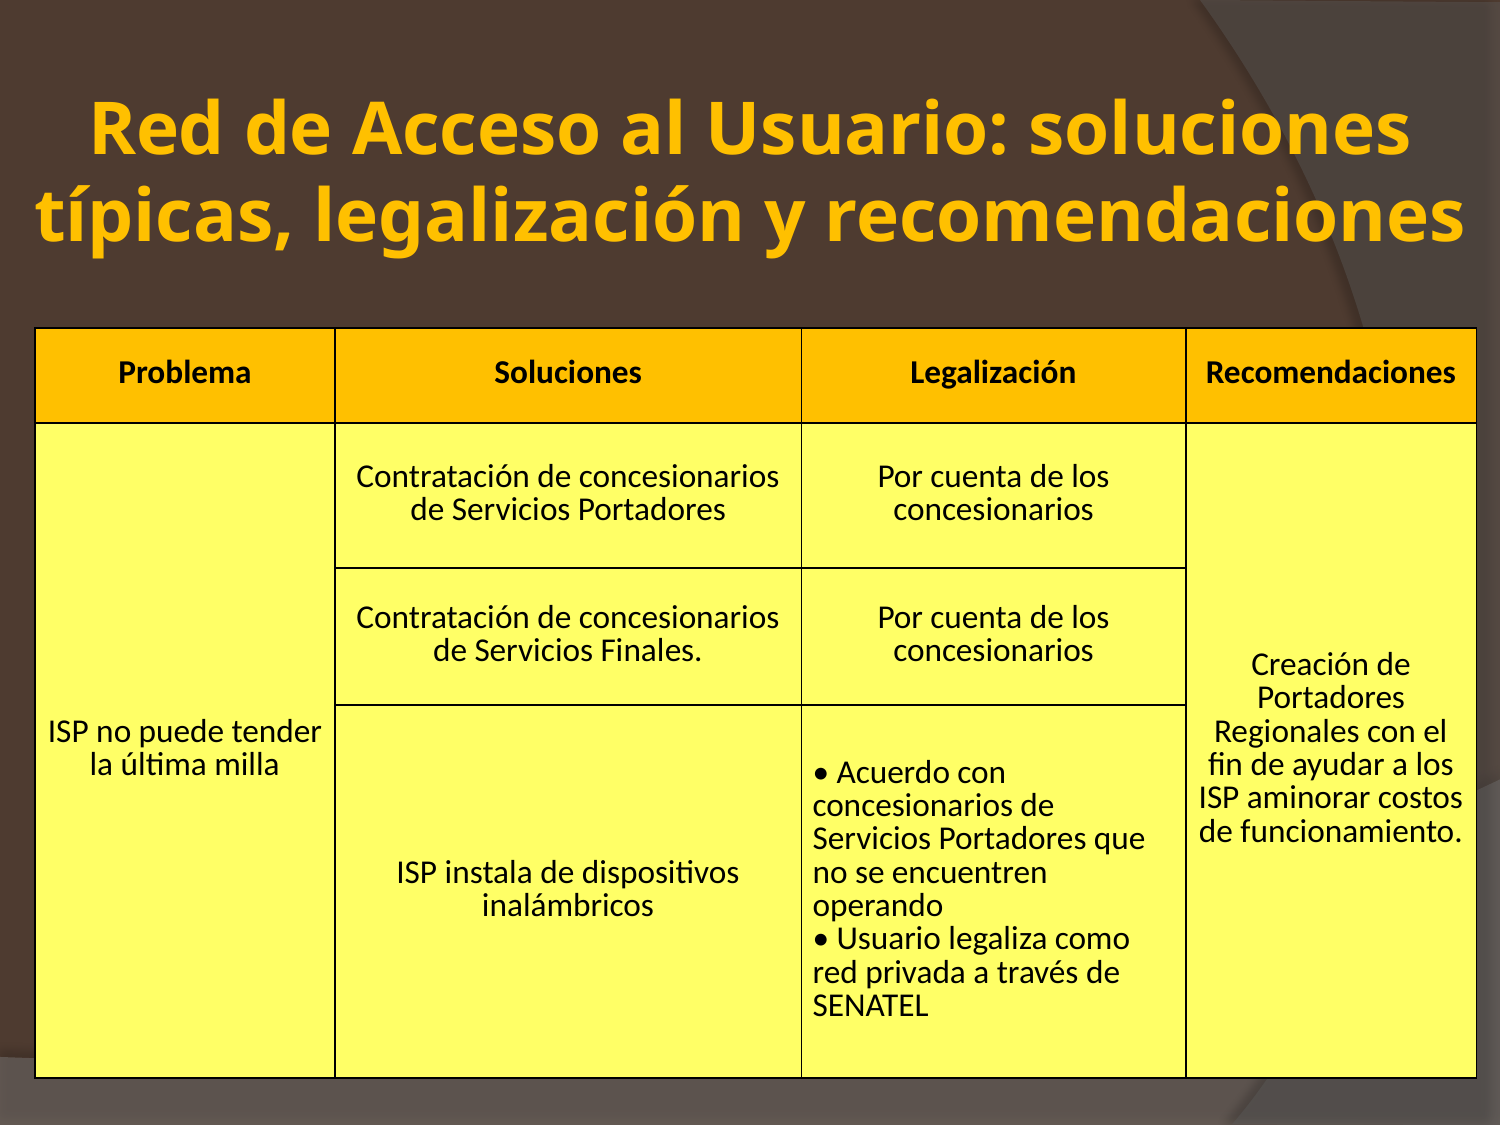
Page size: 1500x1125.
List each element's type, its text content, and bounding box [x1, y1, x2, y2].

table_cell ISP instala de dispositivos inalámbricos [336, 706, 801, 1077]
table_header Problema [36, 329, 334, 422]
title Red de Acceso al Usuario: soluciones típicas, legalización y recomendaciones [0, 44, 1500, 294]
table_cell Por cuenta de los concesionarios [802, 569, 1185, 704]
table_cell Contratación de concesionarios de Servicios Portadores [336, 424, 801, 567]
table_header Legalización [802, 329, 1185, 422]
table_header Recomendaciones [1187, 329, 1476, 422]
table_cell Contratación de concesionarios de Servicios Finales. [336, 569, 801, 704]
table_cell Por cuenta de los concesionarios [802, 424, 1185, 567]
table_cell Creación de Portadores Regionales con el fin de ayudar a los ISP aminorar costos de funcionamiento. [1187, 424, 1476, 1077]
table_header Soluciones [336, 329, 801, 422]
table_cell • Acuerdo con concesionarios de Servicios Portadores que no se encuentren operando • Usuario legaliza como red privada a través de SENATEL [802, 706, 1185, 1077]
table_cell ISP no puede tender la última milla [36, 424, 334, 1077]
